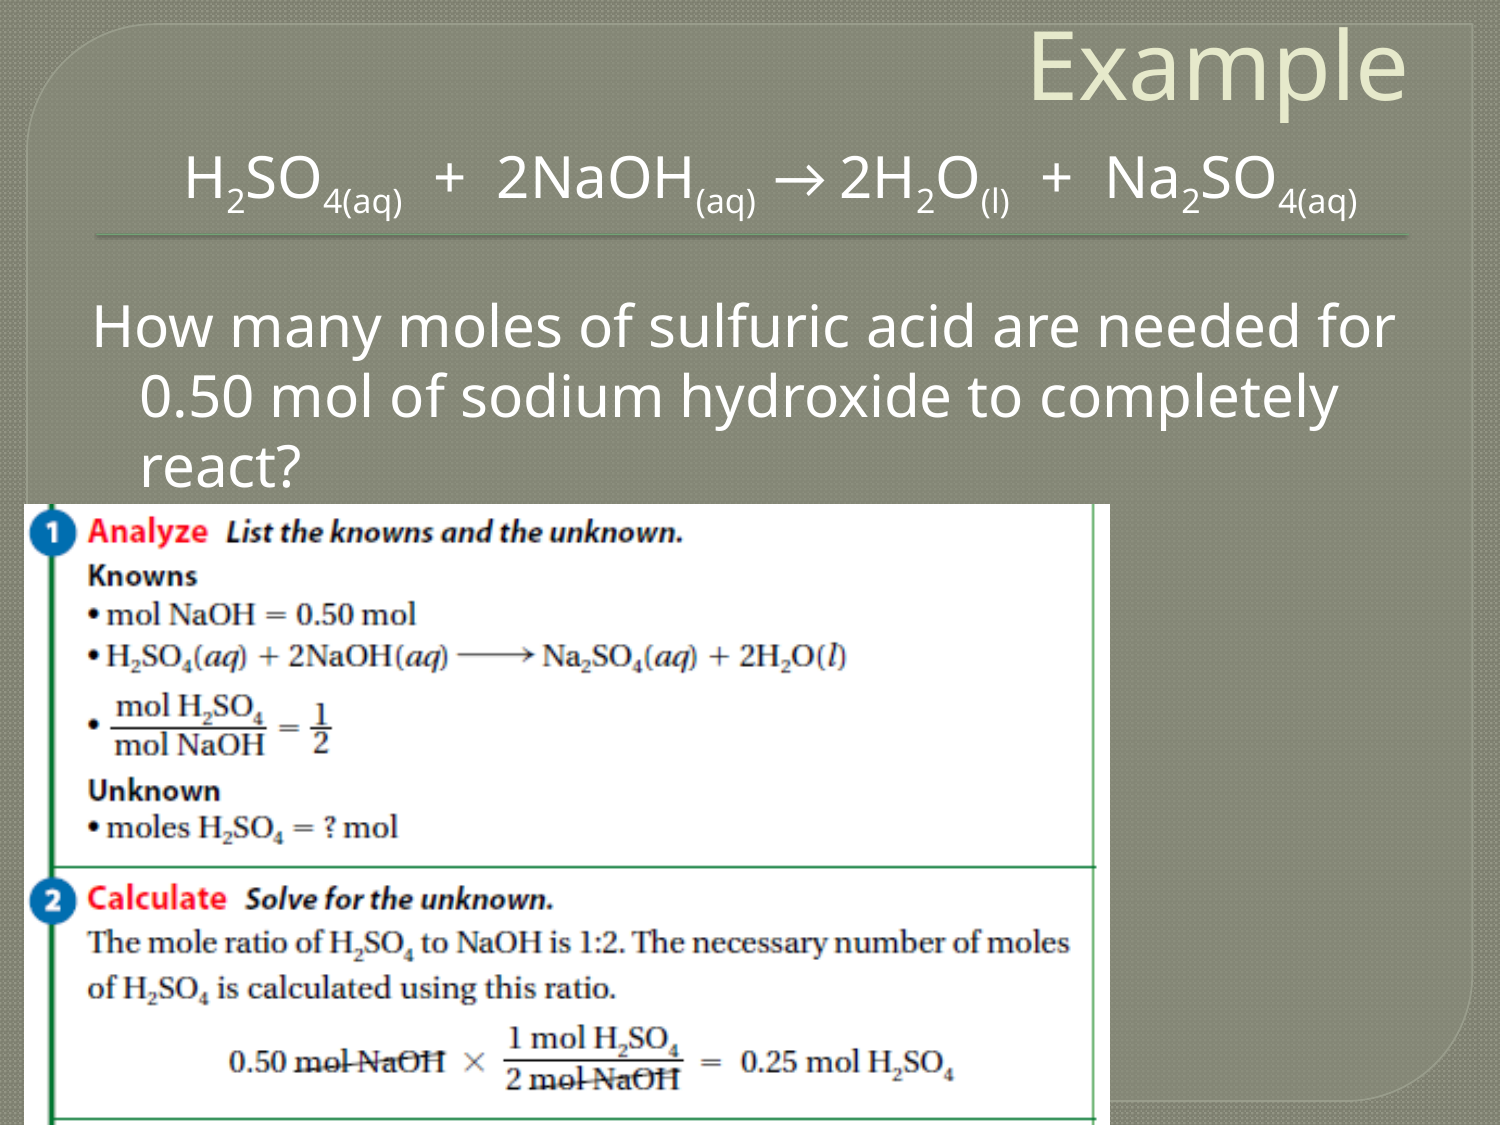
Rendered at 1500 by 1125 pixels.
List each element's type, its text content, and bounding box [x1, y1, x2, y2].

list H2SO4(aq) + 2NaOH(aq) → 2H2O(l) + Na2SO4(aq) How many moles of sulfuric acid are needed for 0.50 mol of sodium hydroxide to completely react? nsulfuric acid = 0.50mol x ½ = 0.25mol Q. 30,31, p. 614 [76, 133, 1465, 876]
picture [24, 504, 1111, 1125]
title Example [75, 0, 1425, 127]
